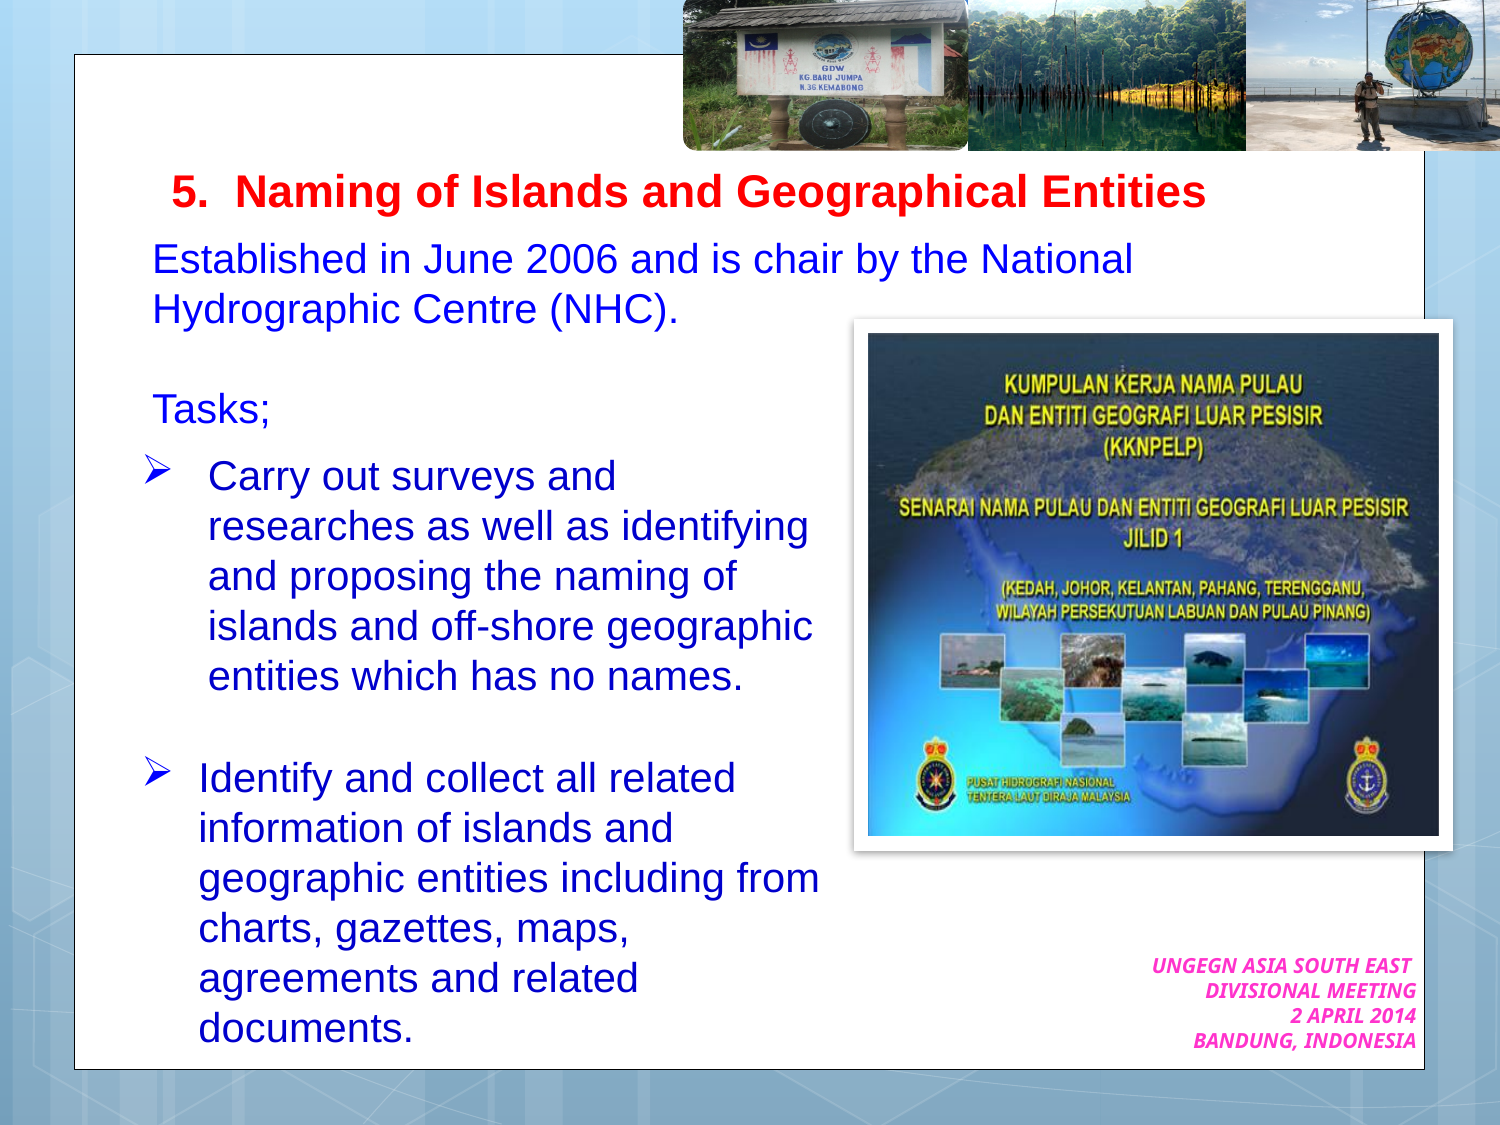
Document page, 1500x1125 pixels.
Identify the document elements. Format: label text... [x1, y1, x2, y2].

text_box 5. Naming of Islands and Geographical Entities [143, 153, 1223, 224]
picture [867, 332, 1439, 837]
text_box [682, 0, 1500, 151]
text_box Carry out surveys and researches as well as identifying and proposing the naming of islands and off-shore geographic entities which has no names. [126, 441, 847, 707]
footer UNGEGN ASIA SOUTH EAST DIVISIONAL MEETING 2 APRIL 2014 BANDUNG, INDONESIA [963, 987, 1432, 1048]
text_box Established in June 2006 and is chair by the National Hydrographic Centre (NHC). Tasks; [137, 224, 1363, 440]
text_box Identify and collect all related information of islands and geographic entities including from charts, gazettes, maps, agreements and related documents. [126, 743, 845, 1059]
